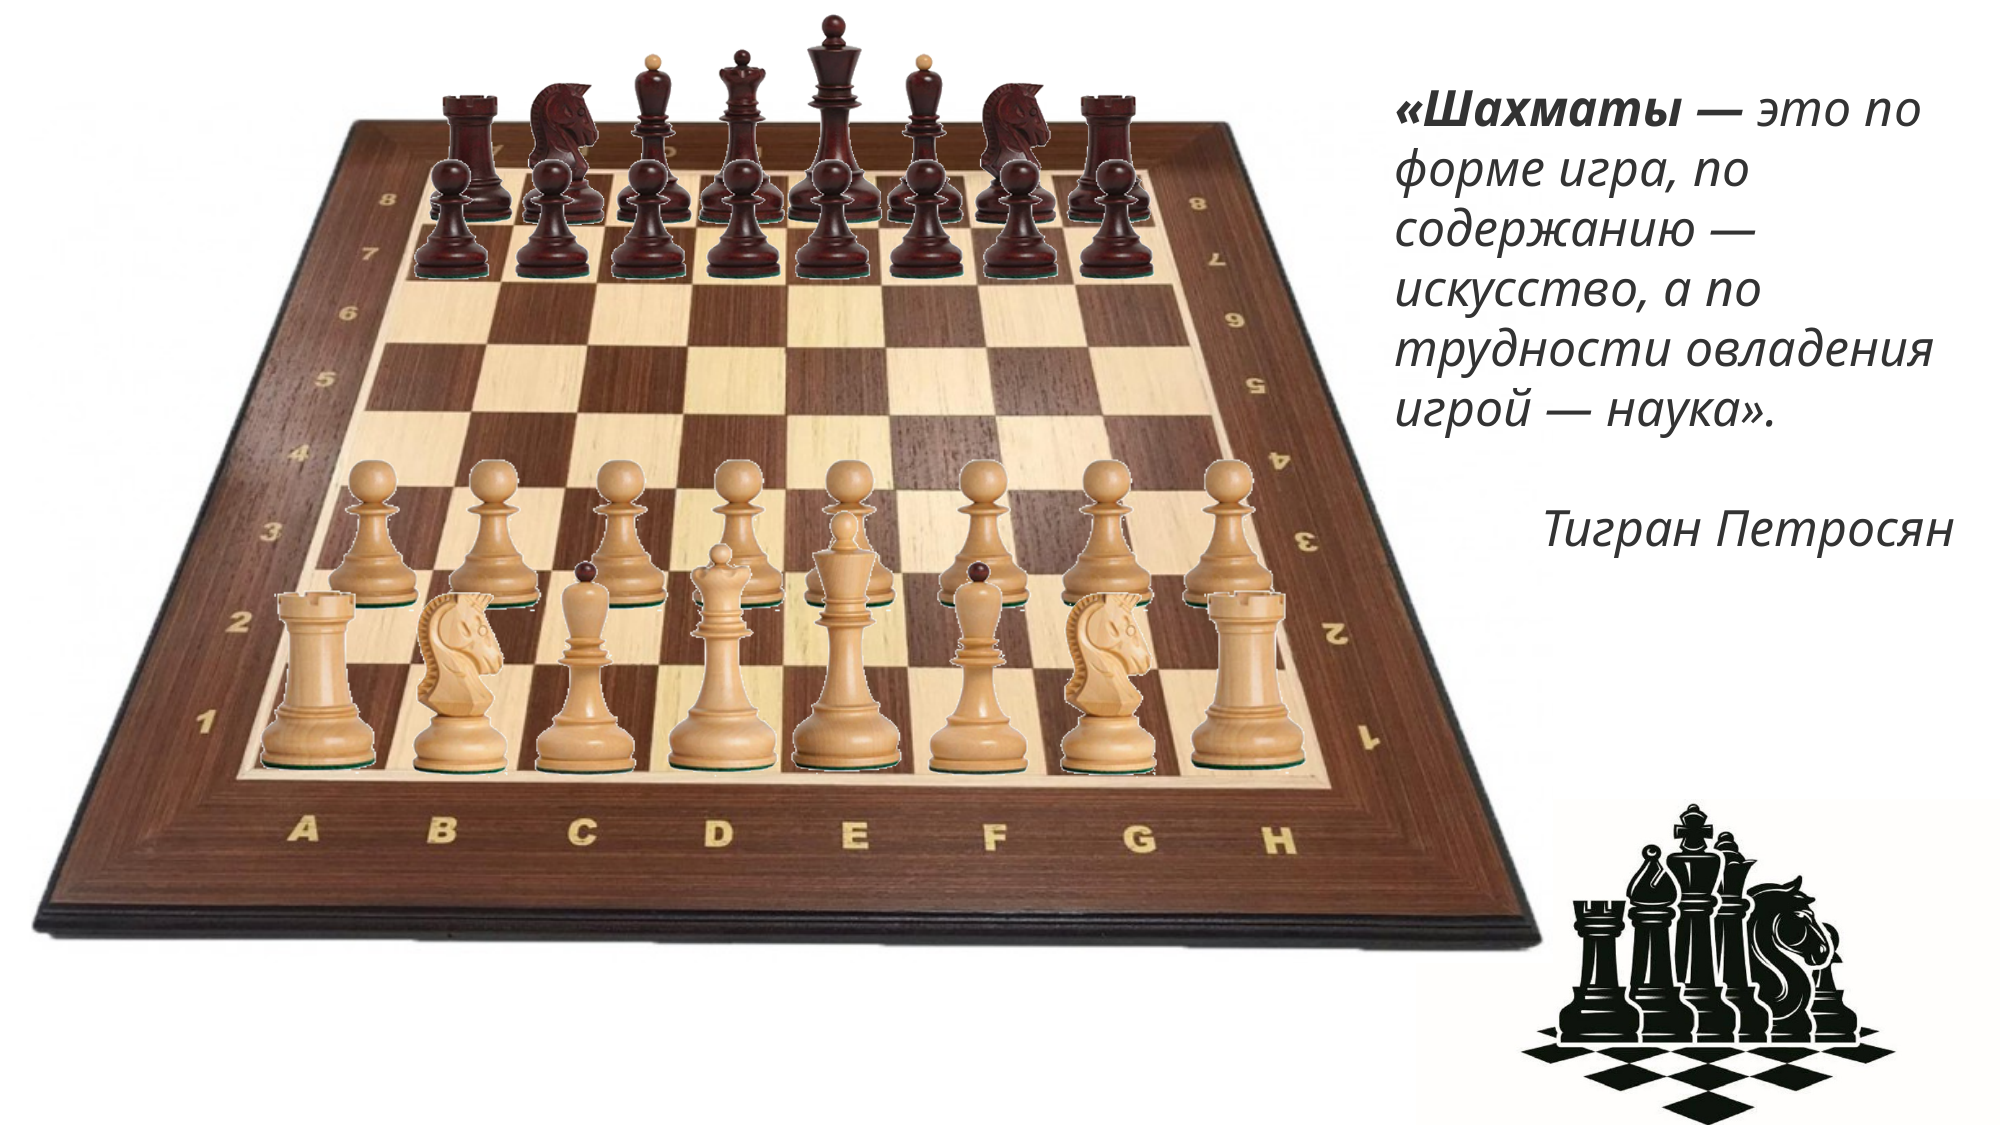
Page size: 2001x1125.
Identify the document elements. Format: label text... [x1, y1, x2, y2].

picture [27, 1, 2000, 1125]
text_box «Шахматы — это по форме игра, по содержанию — искусство, а по трудности овладения игрой — наука». Тигран Петросян [1380, 68, 1971, 564]
